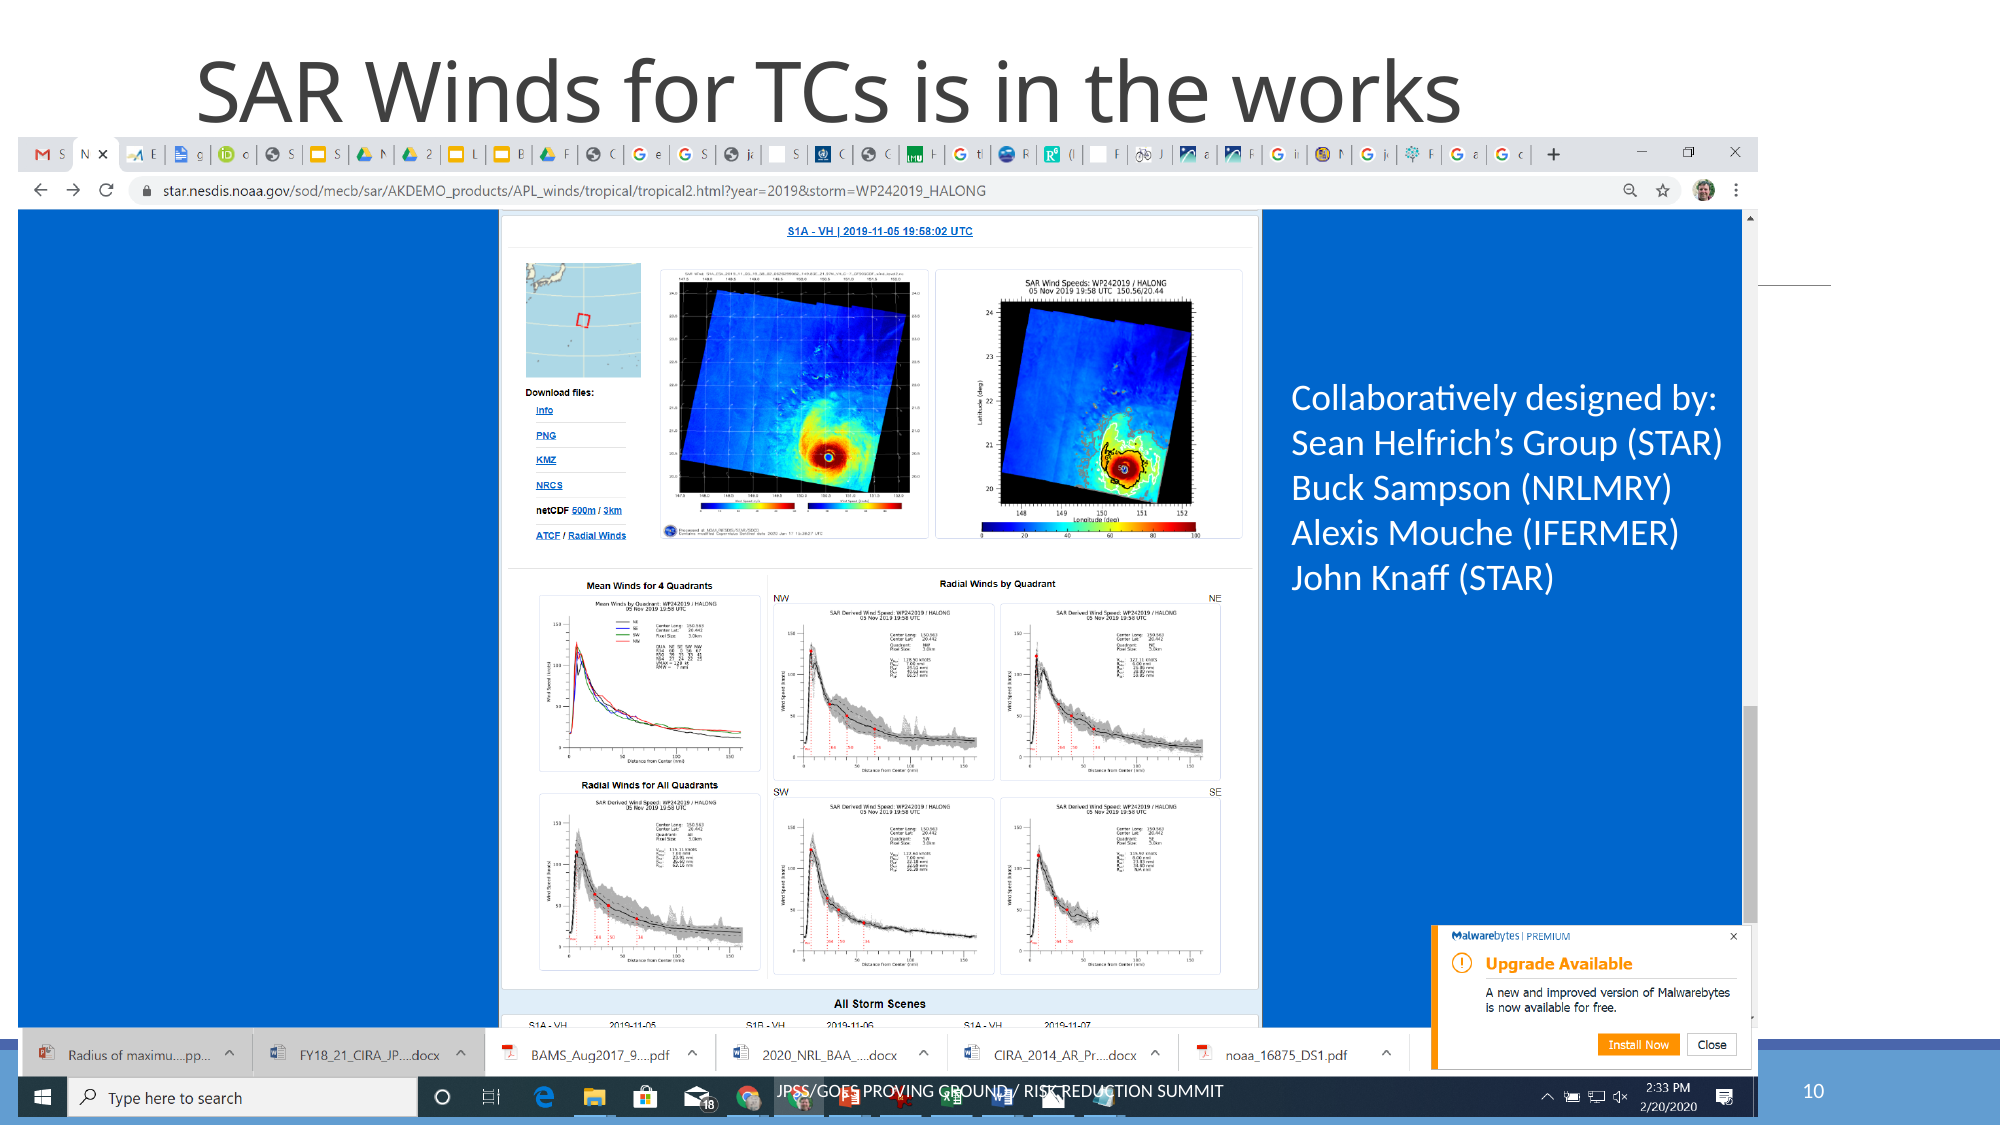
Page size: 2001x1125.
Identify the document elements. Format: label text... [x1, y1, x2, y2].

title SAR Winds for TCs is in the works [180, 47, 1830, 148]
slide_number 10 [1766, 1059, 1840, 1120]
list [17, 137, 1759, 1117]
